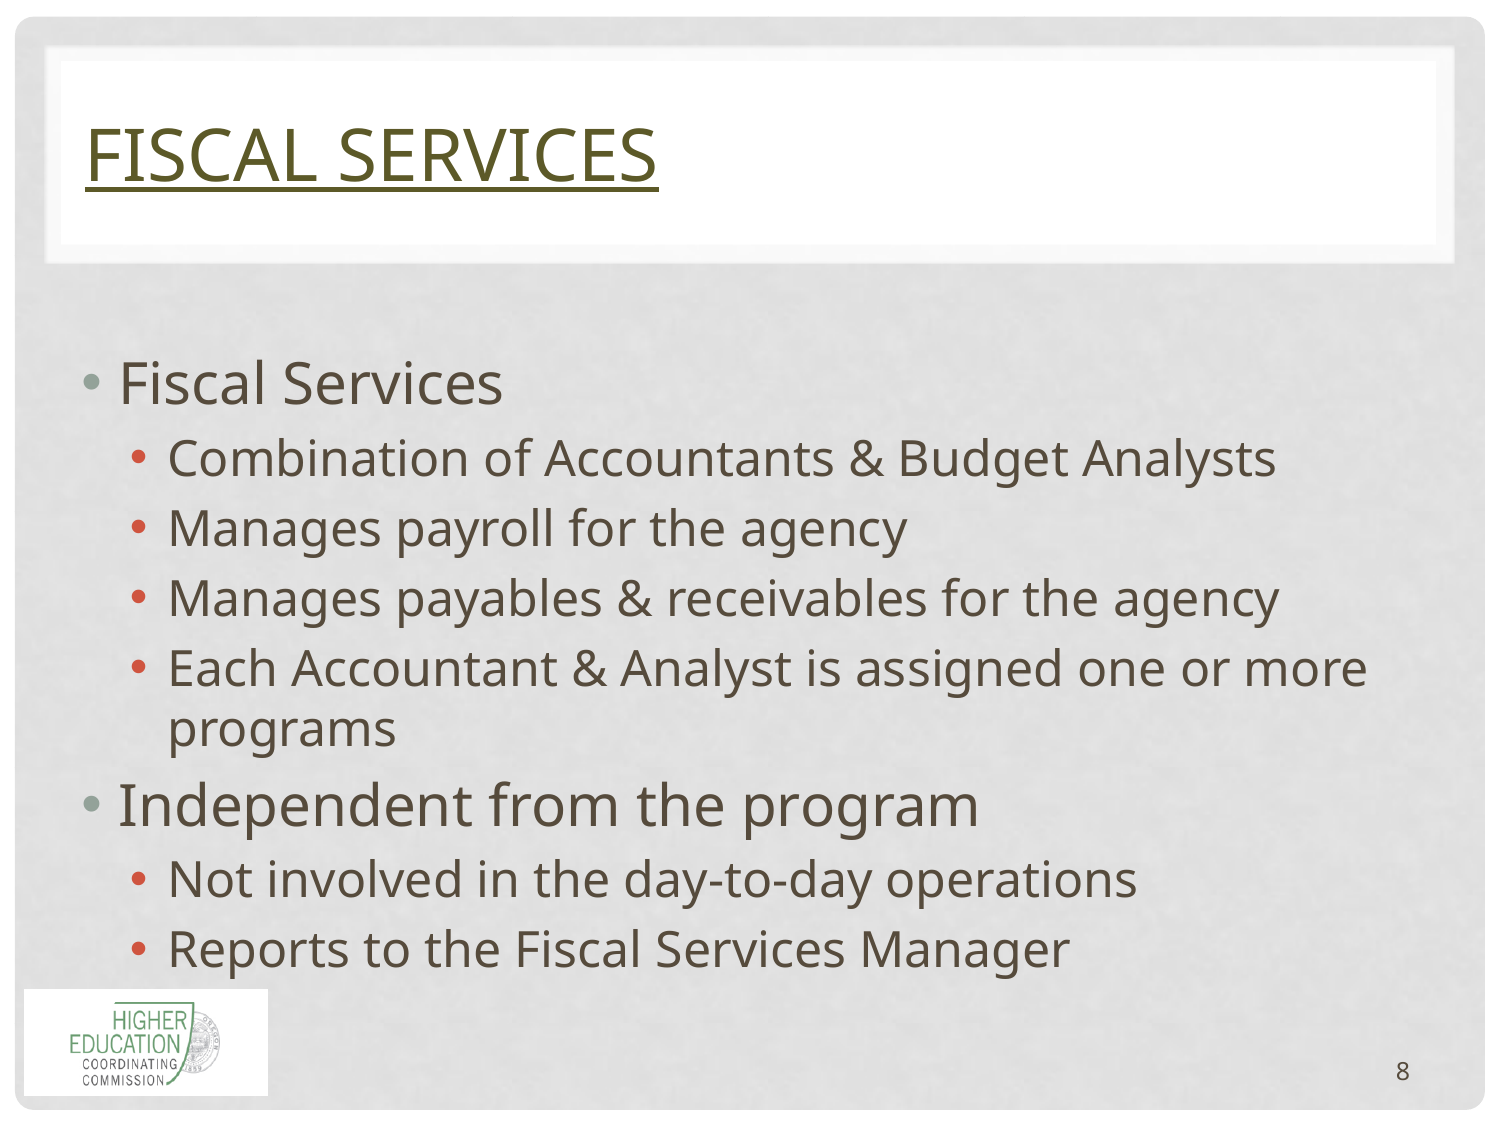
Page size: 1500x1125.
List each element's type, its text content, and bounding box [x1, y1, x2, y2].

list Fiscal Services Combination of Accountants & Budget Analysts Manages payroll for the agency Manages payables & receivables for the agency Each Accountant & Analyst is assigned one or more programs Independent from the program Not involved in the day-to-day operations Reports to the Fiscal Services Manager [47, 339, 1463, 1095]
picture [24, 989, 268, 1097]
slide_number 8 [1074, 1042, 1425, 1103]
title FISCAL SERVICES [69, 66, 1425, 238]
